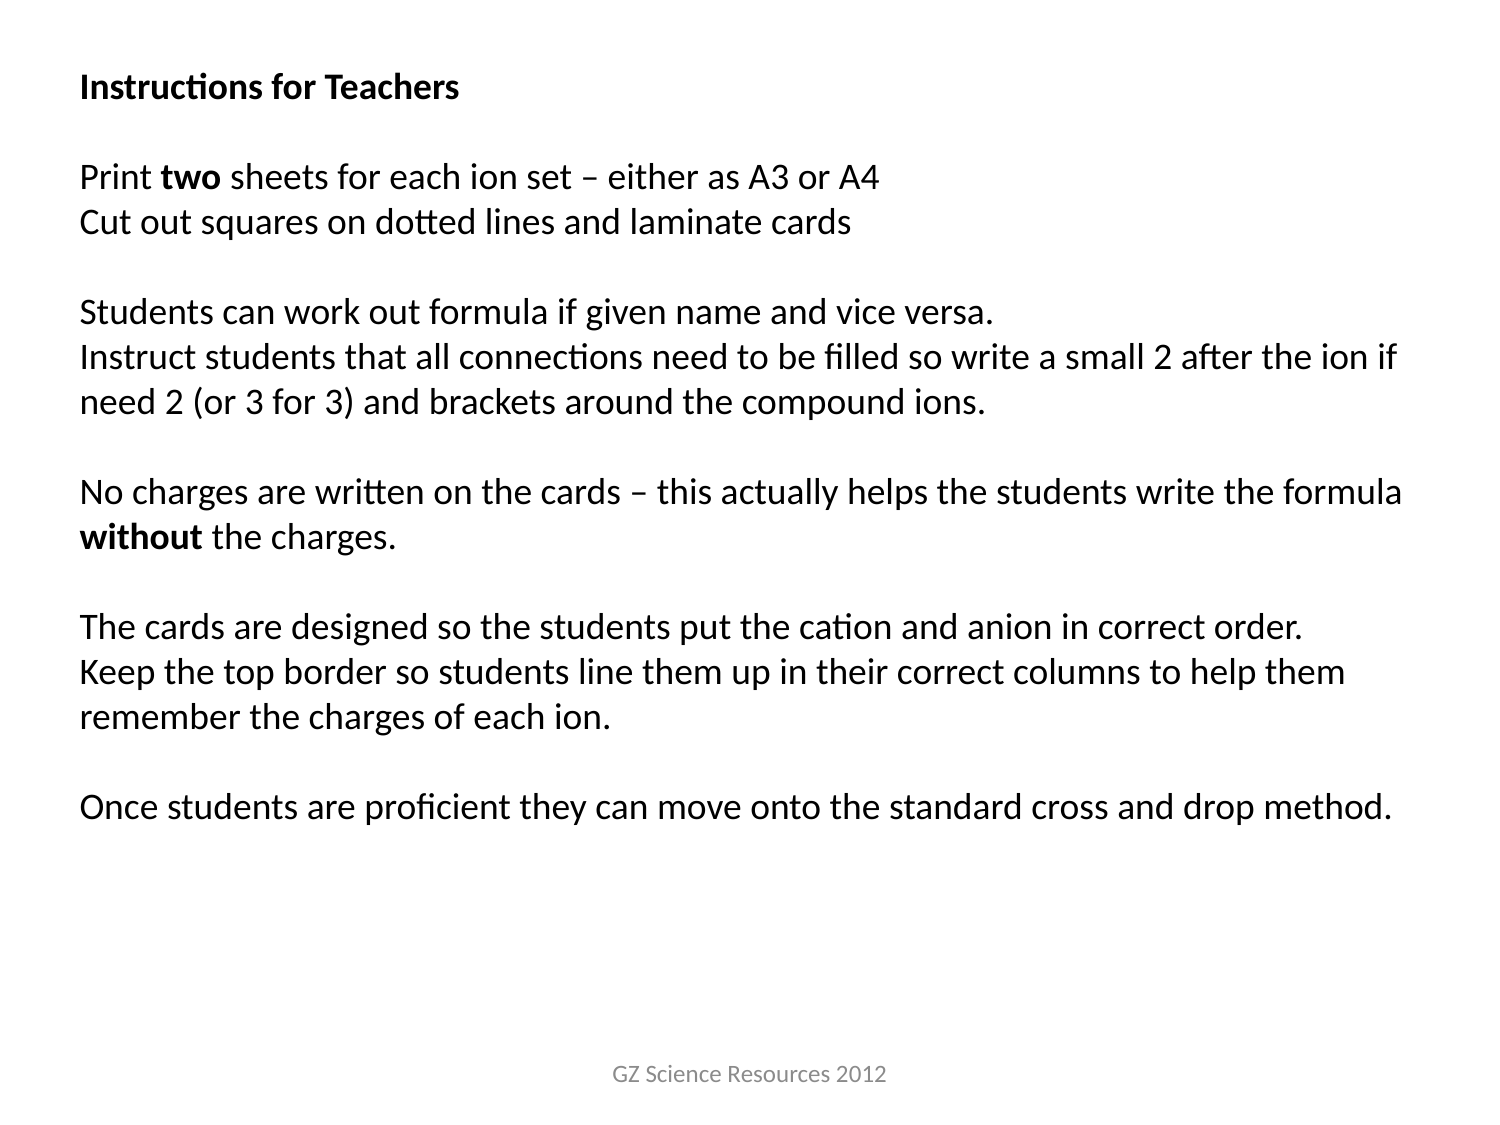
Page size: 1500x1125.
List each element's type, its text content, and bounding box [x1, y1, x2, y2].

text_box Instructions for Teachers Print two sheets for each ion set – either as A3 or A4 Cut out squares on dotted lines and laminate cards Students can work out formula if given name and vice versa. Instruct students that all connections need to be filled so write a small 2 after the ion if need 2 (or 3 for 3) and brackets around the compound ions. No charges are written on the cards – this actually helps the students write the formula without the charges. The cards are designed so the students put the cation and anion in correct order. Keep the top border so students line them up in their correct columns to help them remember the charges of each ion. Once students are proficient they can move onto the standard cross and drop method. [64, 54, 1471, 970]
footer GZ Science Resources 2012 [512, 1042, 988, 1103]
